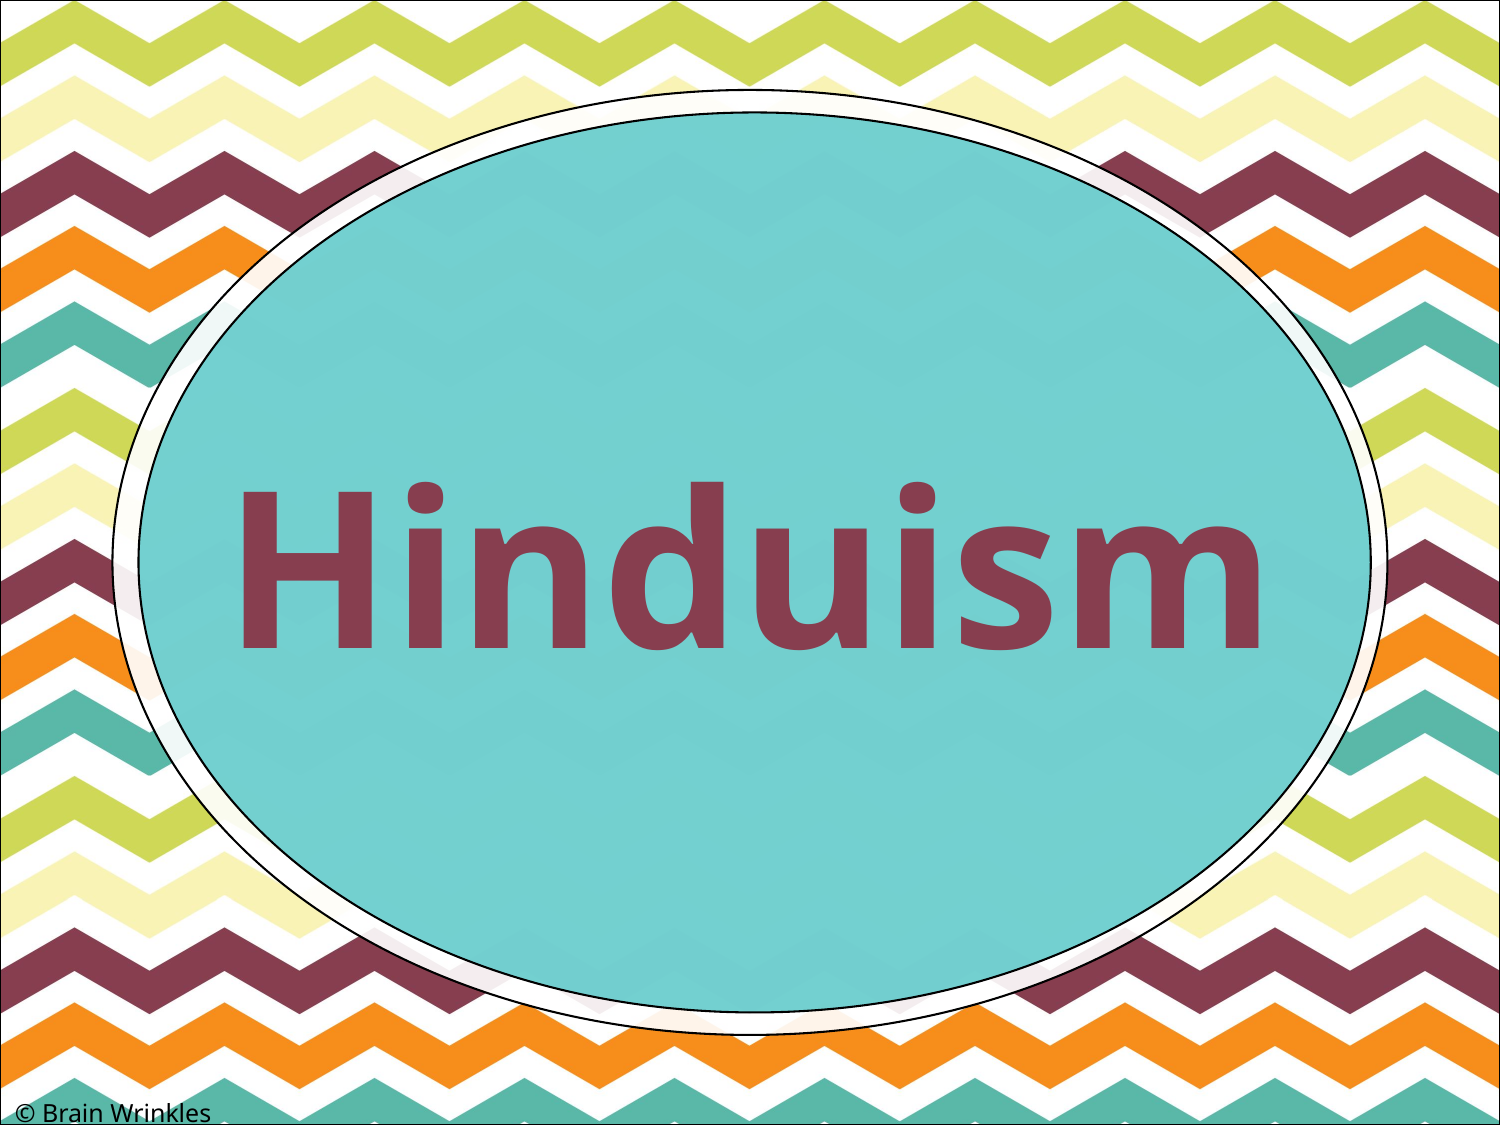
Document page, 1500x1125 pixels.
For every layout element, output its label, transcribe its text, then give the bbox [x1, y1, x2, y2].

text_box [137, 111, 1372, 1014]
text_box [0, 0, 1500, 1125]
text_box © Brain Wrinkles [0, 1090, 436, 1125]
text_box [111, 88, 1389, 1036]
text_box Hinduism [213, 424, 1287, 698]
